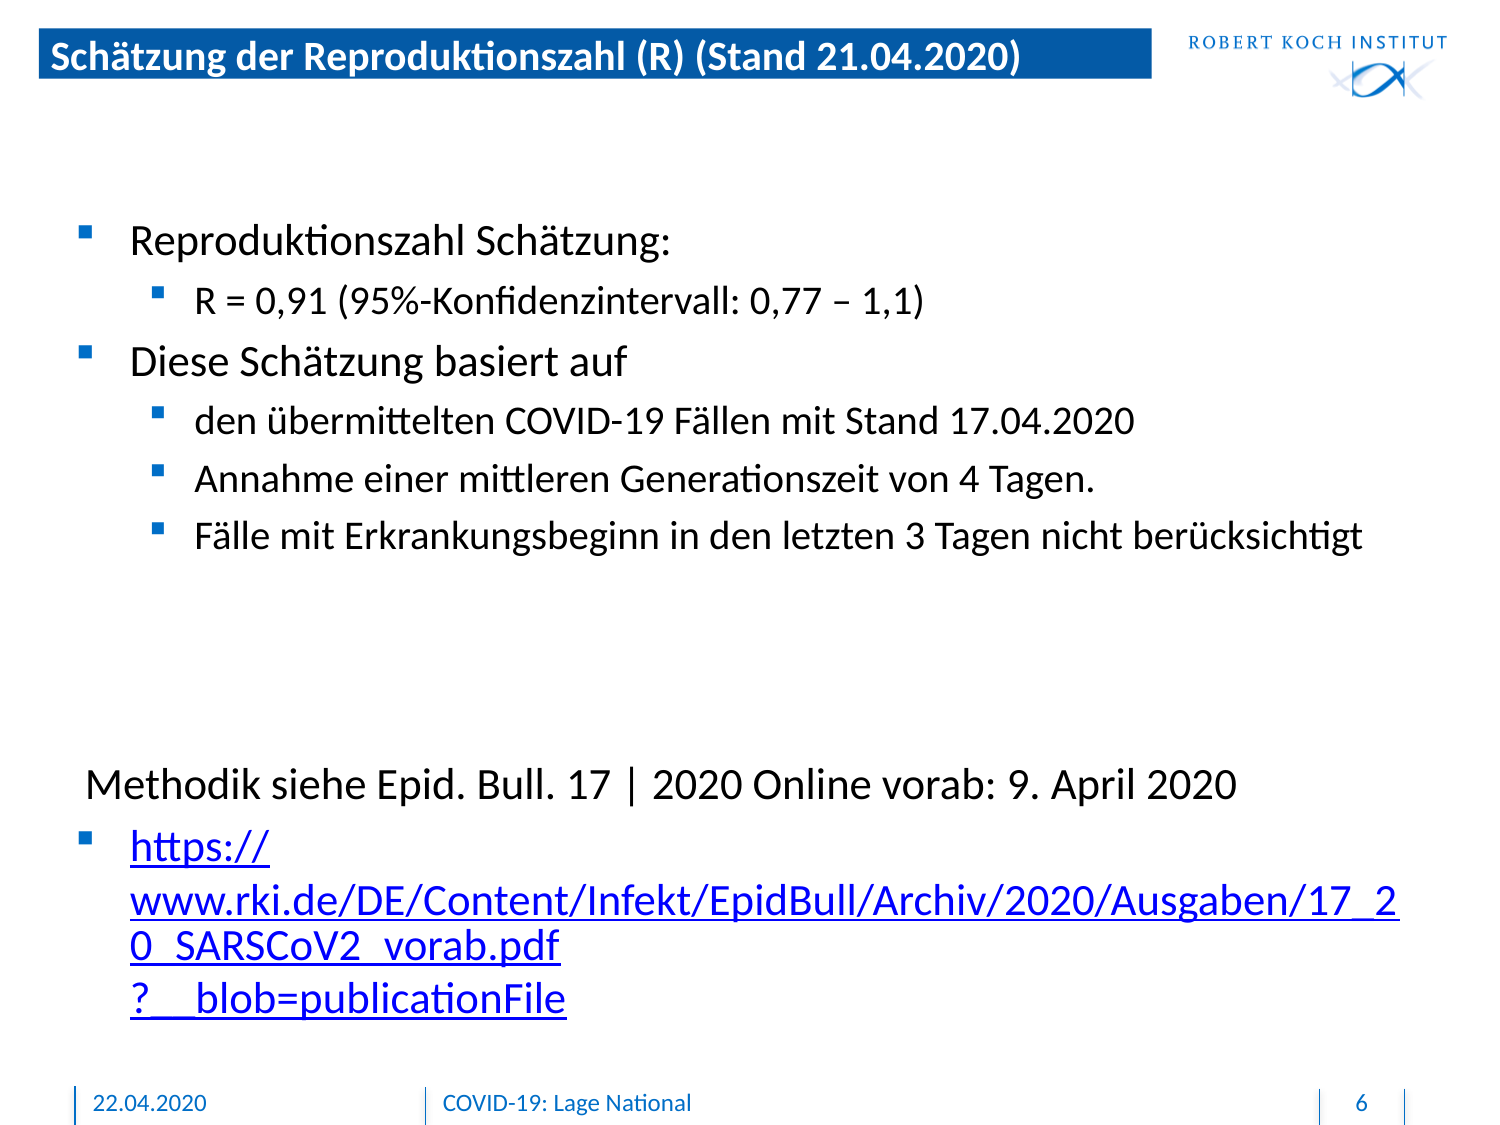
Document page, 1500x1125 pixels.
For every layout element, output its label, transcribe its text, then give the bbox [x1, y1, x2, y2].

text_box Schätzung der Reproduktionszahl (R) (Stand 21.04.2020) [38, 28, 1152, 79]
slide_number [92, 1086, 398, 1119]
slide_number 6 [1321, 1086, 1403, 1119]
footer COVID-19: Lage National [442, 1086, 1293, 1119]
list Reproduktionszahl Schätzung: R = 0,91 (95%-Konfidenzintervall: 0,77 – 1,1) Diese Schätzung basiert auf den übermittelten COVID-19 Fällen mit Stand 17.04.2020 Annahme einer mittleren Generationszeit von 4 Tagen. Fälle mit Erkrankungsbeginn in den letzten 3 Tagen nicht berücksichtigt Methodik siehe Epid. Bull. 17 | 2020 Online vorab: 9. April 2020 https://www.rki.de/DE/Content/Infekt/EpidBull/Archiv/2020/Ausgaben/17_20_SARSCoV2_vorab.pdf?__blob=publicationFile [75, 210, 1403, 987]
picture [1182, 29, 1454, 109]
